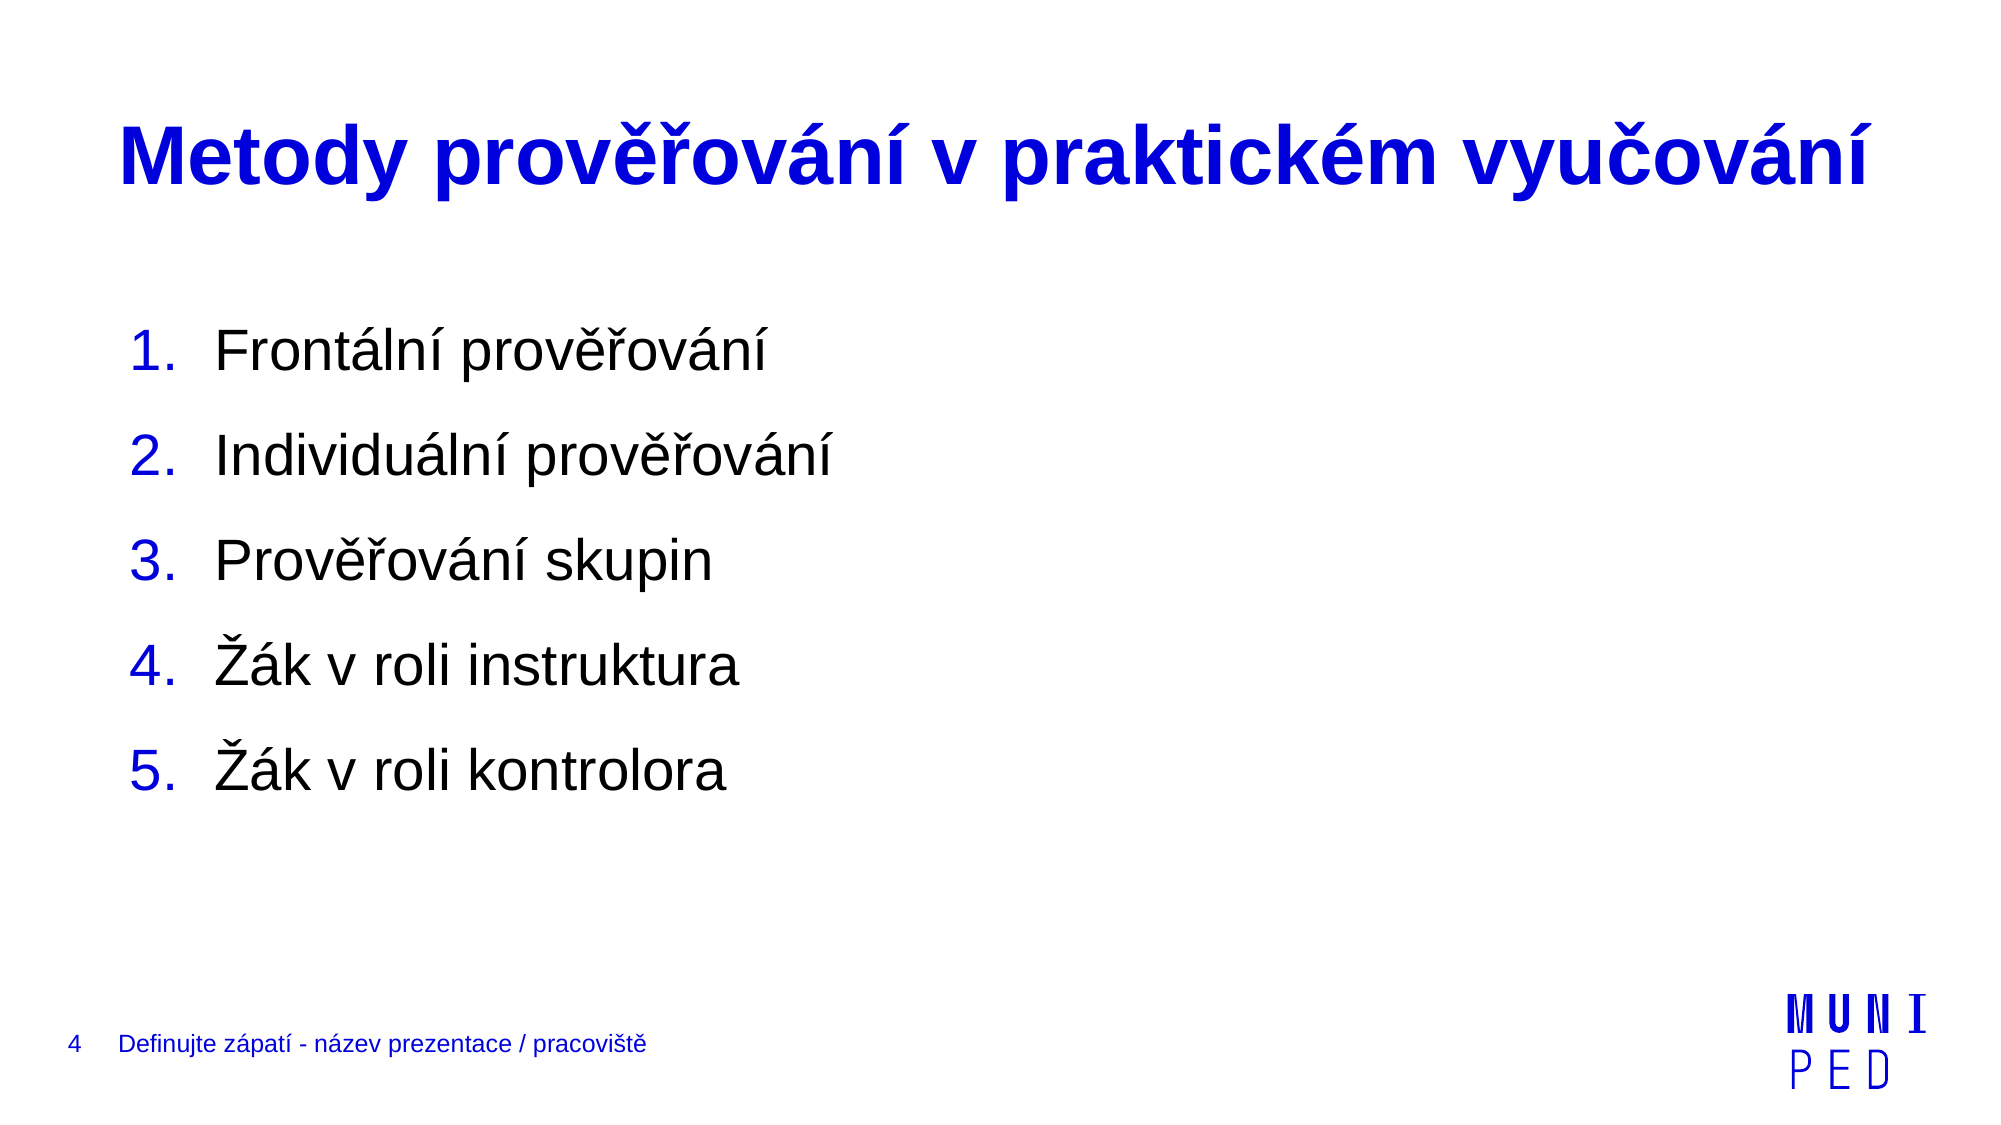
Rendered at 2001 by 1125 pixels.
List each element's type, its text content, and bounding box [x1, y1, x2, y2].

slide_number 4 [67, 1021, 110, 1063]
title Metody prověřování v praktickém vyučování [118, 118, 1883, 193]
footer Definujte zápatí - název prezentace / pracoviště [118, 1021, 1418, 1063]
list Frontální prověřování Individuální prověřování Prověřování skupin Žák v roli instruktura Žák v roli kontrolora [118, 277, 1883, 957]
